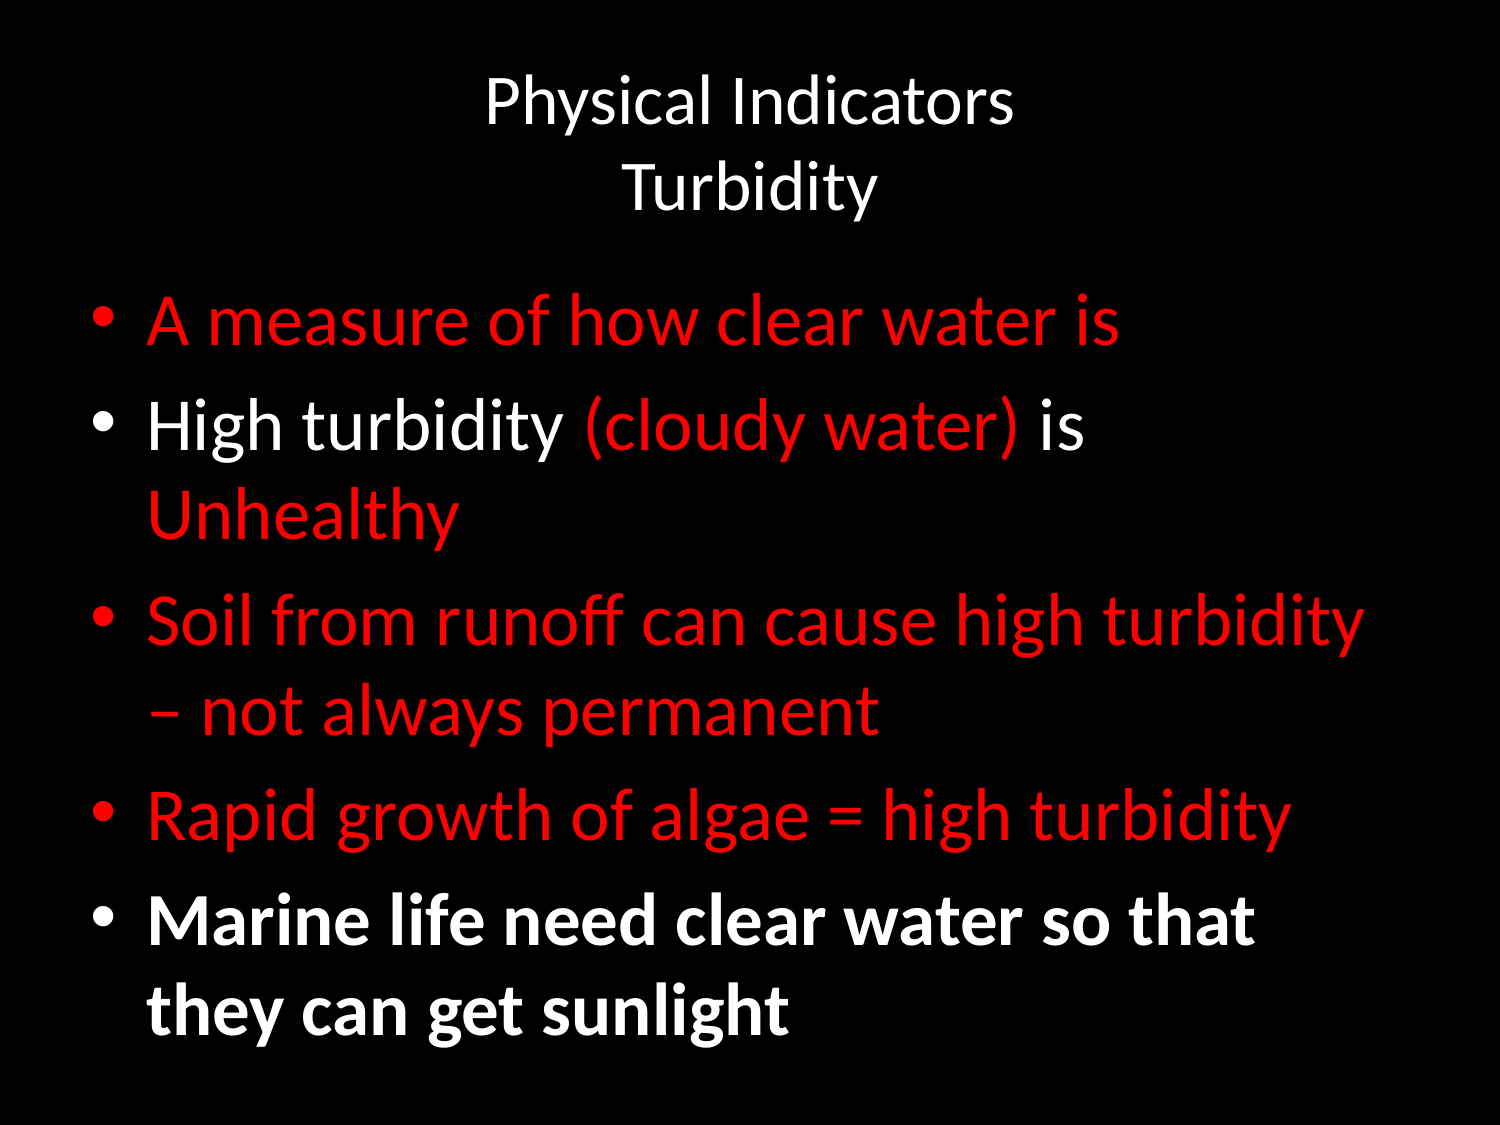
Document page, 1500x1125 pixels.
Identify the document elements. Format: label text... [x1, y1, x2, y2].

title Physical Indicators Turbidity [75, 45, 1425, 233]
list A measure of how clear water is High turbidity (cloudy water) is Unhealthy Soil from runoff can cause high turbidity – not always permanent Rapid growth of algae = high turbidity Marine life need clear water so that they can get sunlight [75, 262, 1425, 1005]
